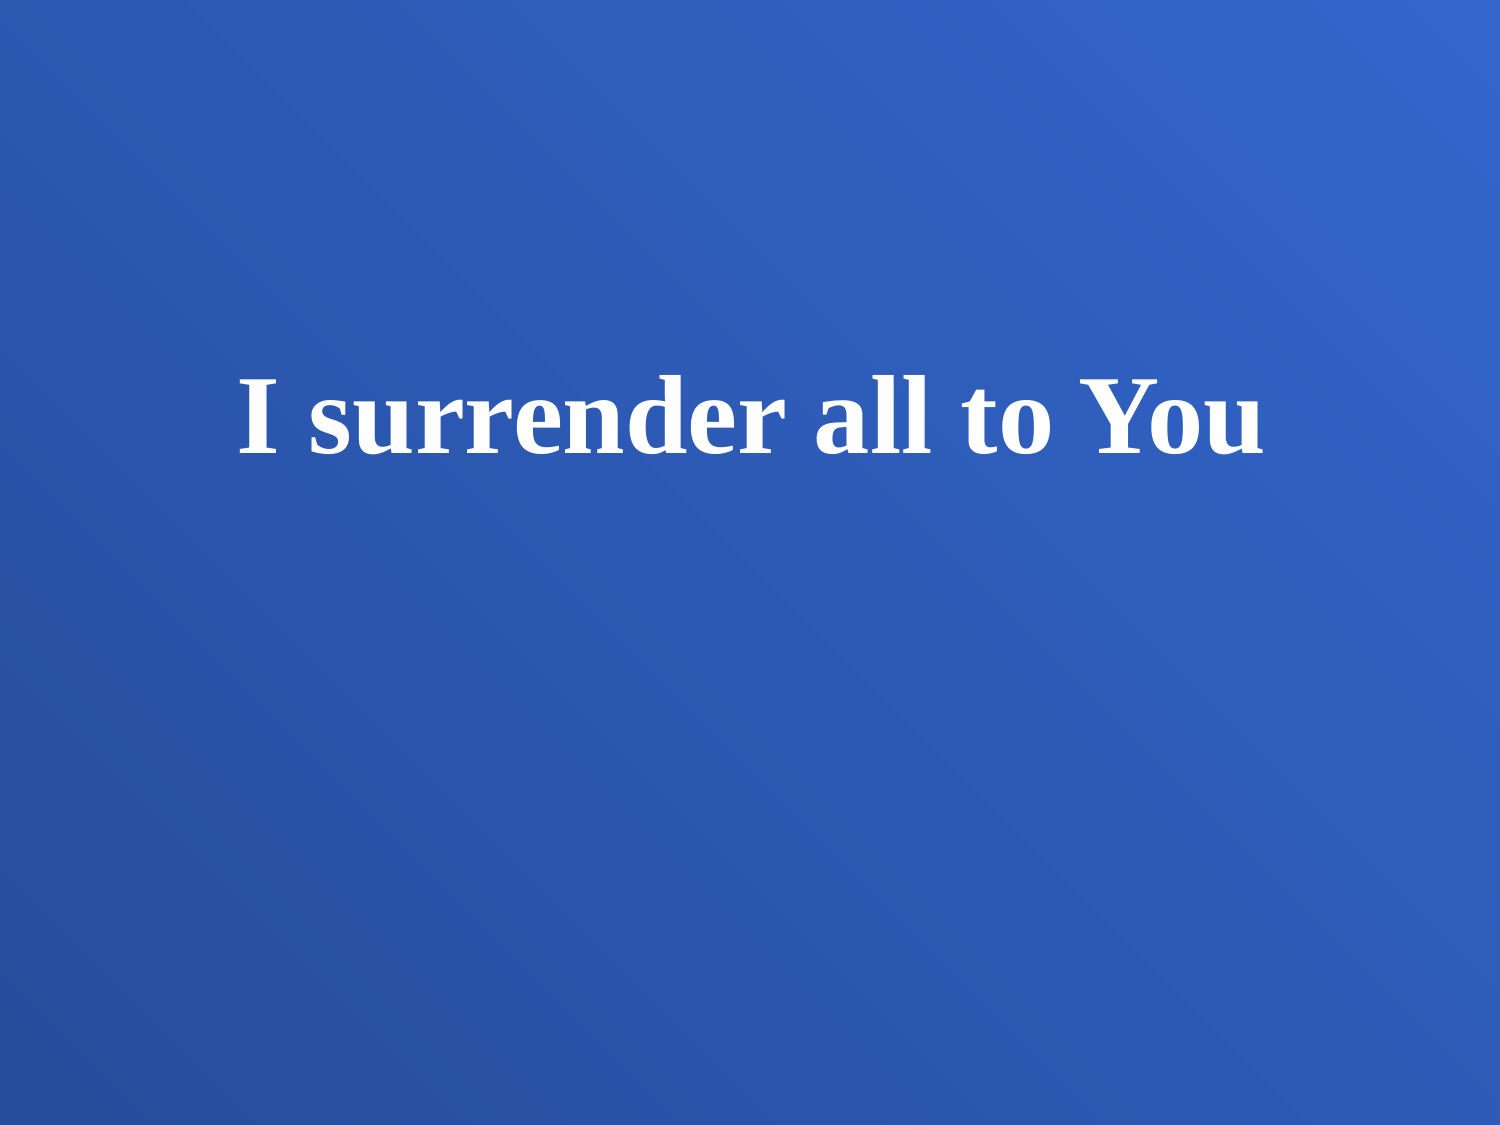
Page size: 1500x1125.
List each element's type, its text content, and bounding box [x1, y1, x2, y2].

text_box I surrender all to You [1, 356, 1500, 484]
